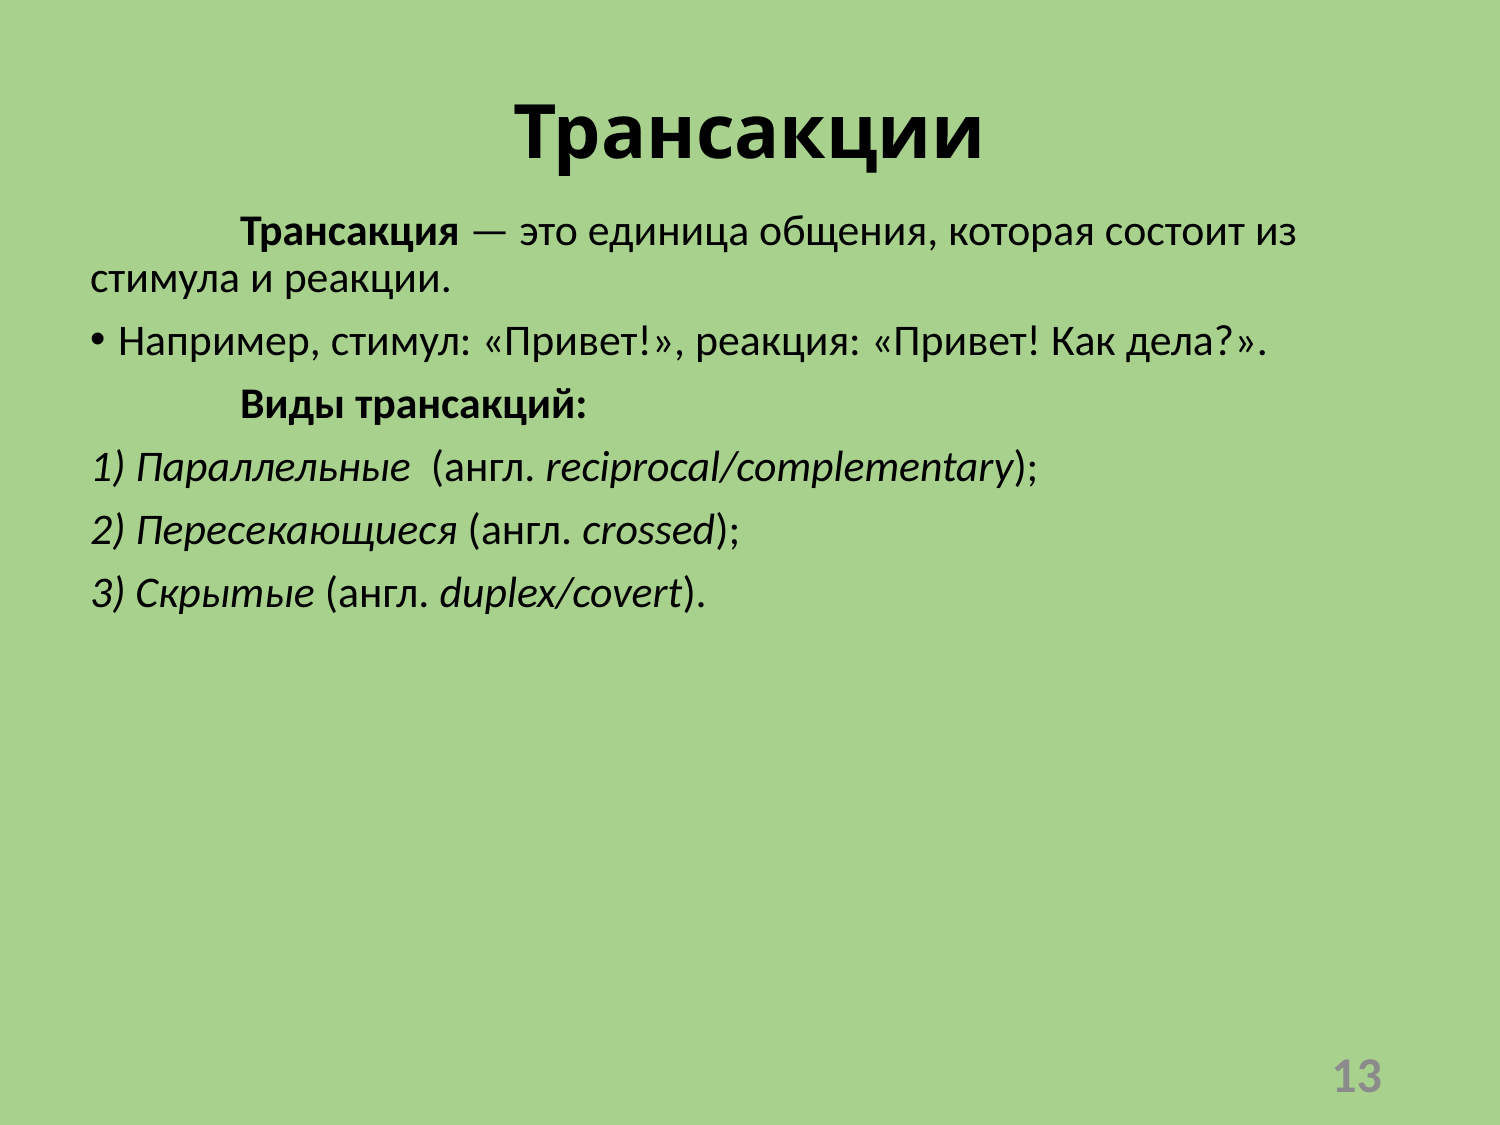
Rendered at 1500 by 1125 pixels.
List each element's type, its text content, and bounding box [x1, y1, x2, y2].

title Трансакции [103, 59, 1397, 200]
slide_number 13 [1059, 1042, 1397, 1103]
list Трансакция — это единица общения, которая состоит из стимула и реакции. Например, стимул: «Привет!», реакция: «Привет! Как дела?». Виды трансакций: 1) Параллельные (англ. reciprocal/complementary); 2) Пересекающиеся (англ. crossed); 3) Скрытые (англ. duplex/covert). [75, 200, 1425, 1010]
